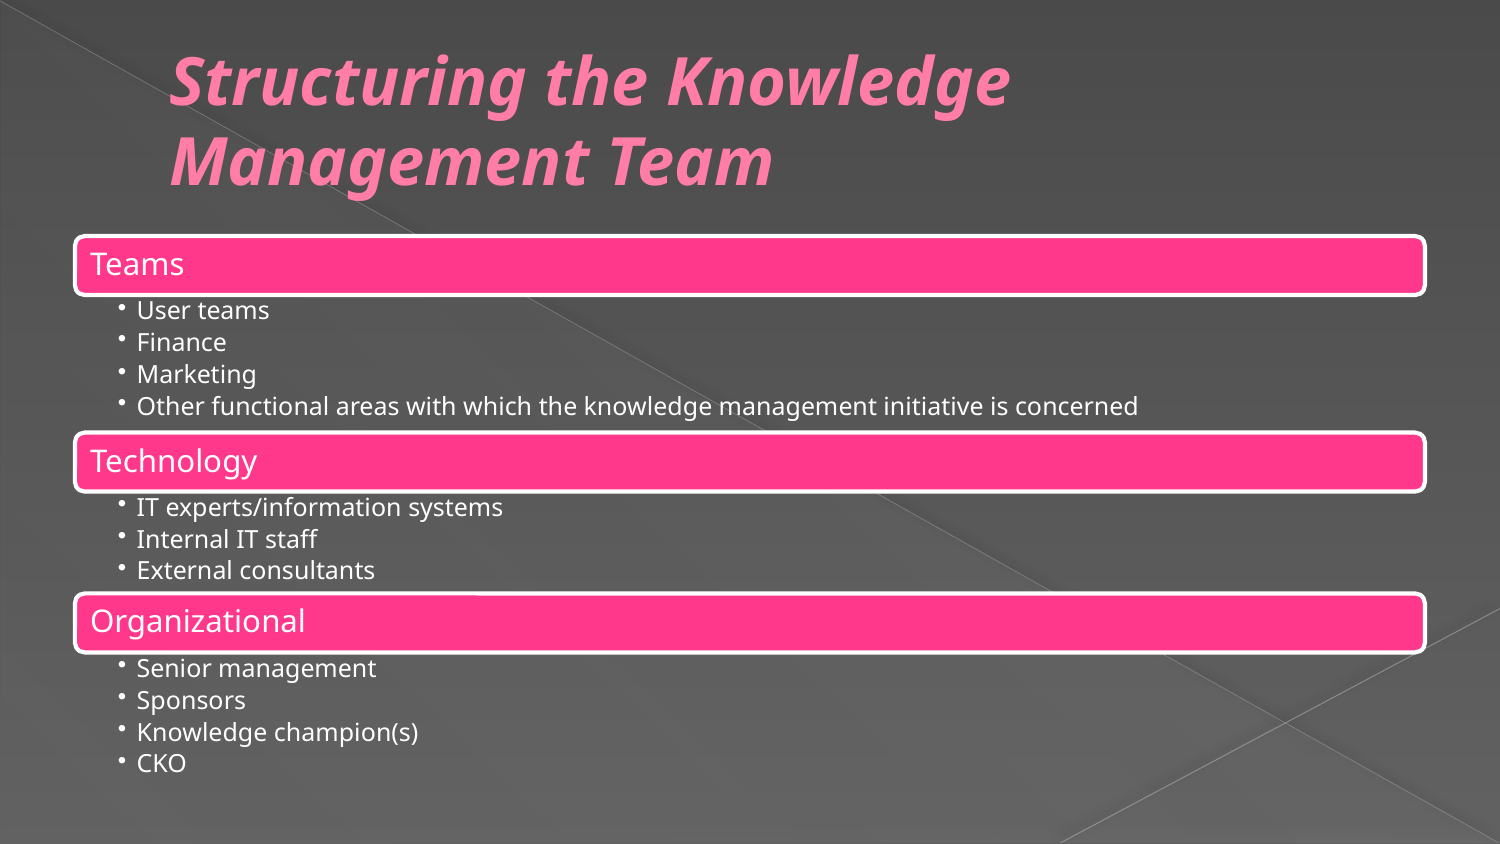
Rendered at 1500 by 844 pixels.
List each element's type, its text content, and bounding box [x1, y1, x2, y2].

title Structuring the Knowledge Management Team [75, 32, 1425, 205]
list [74, 231, 1426, 795]
